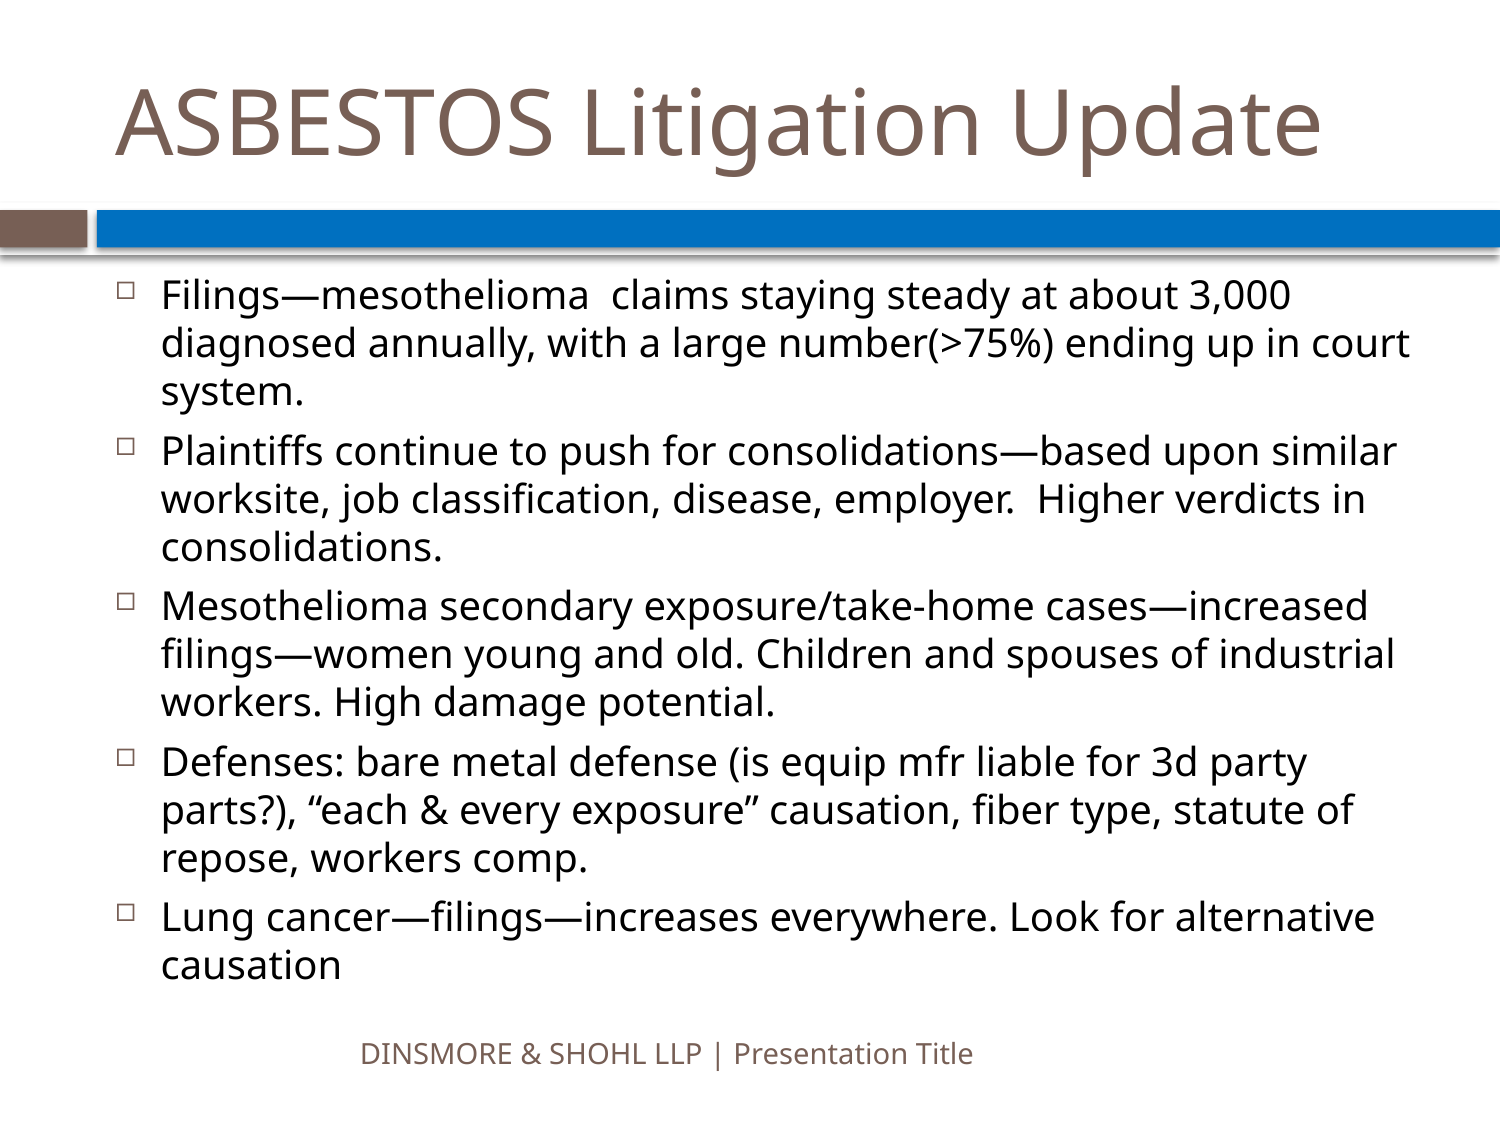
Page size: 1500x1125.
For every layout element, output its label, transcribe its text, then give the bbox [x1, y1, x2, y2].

list Filings—mesothelioma claims staying steady at about 3,000 diagnosed annually, with a large number(>75%) ending up in court system. Plaintiffs continue to push for consolidations—based upon similar worksite, job classification, disease, employer. Higher verdicts in consolidations. Mesothelioma secondary exposure/take-home cases—increased filings—women young and old. Children and spouses of industrial workers. High damage potential. Defenses: bare metal defense (is equip mfr liable for 3d party parts?), “each & every exposure” causation, fiber type, statute of repose, workers comp. Lung cancer—filings—increases everywhere. Look for alternative causation [100, 262, 1438, 1000]
title ASBESTOS Litigation Update [100, 37, 1438, 200]
footer DINSMORE & SHOHL LLP | Presentation Title [99, 1024, 990, 1085]
